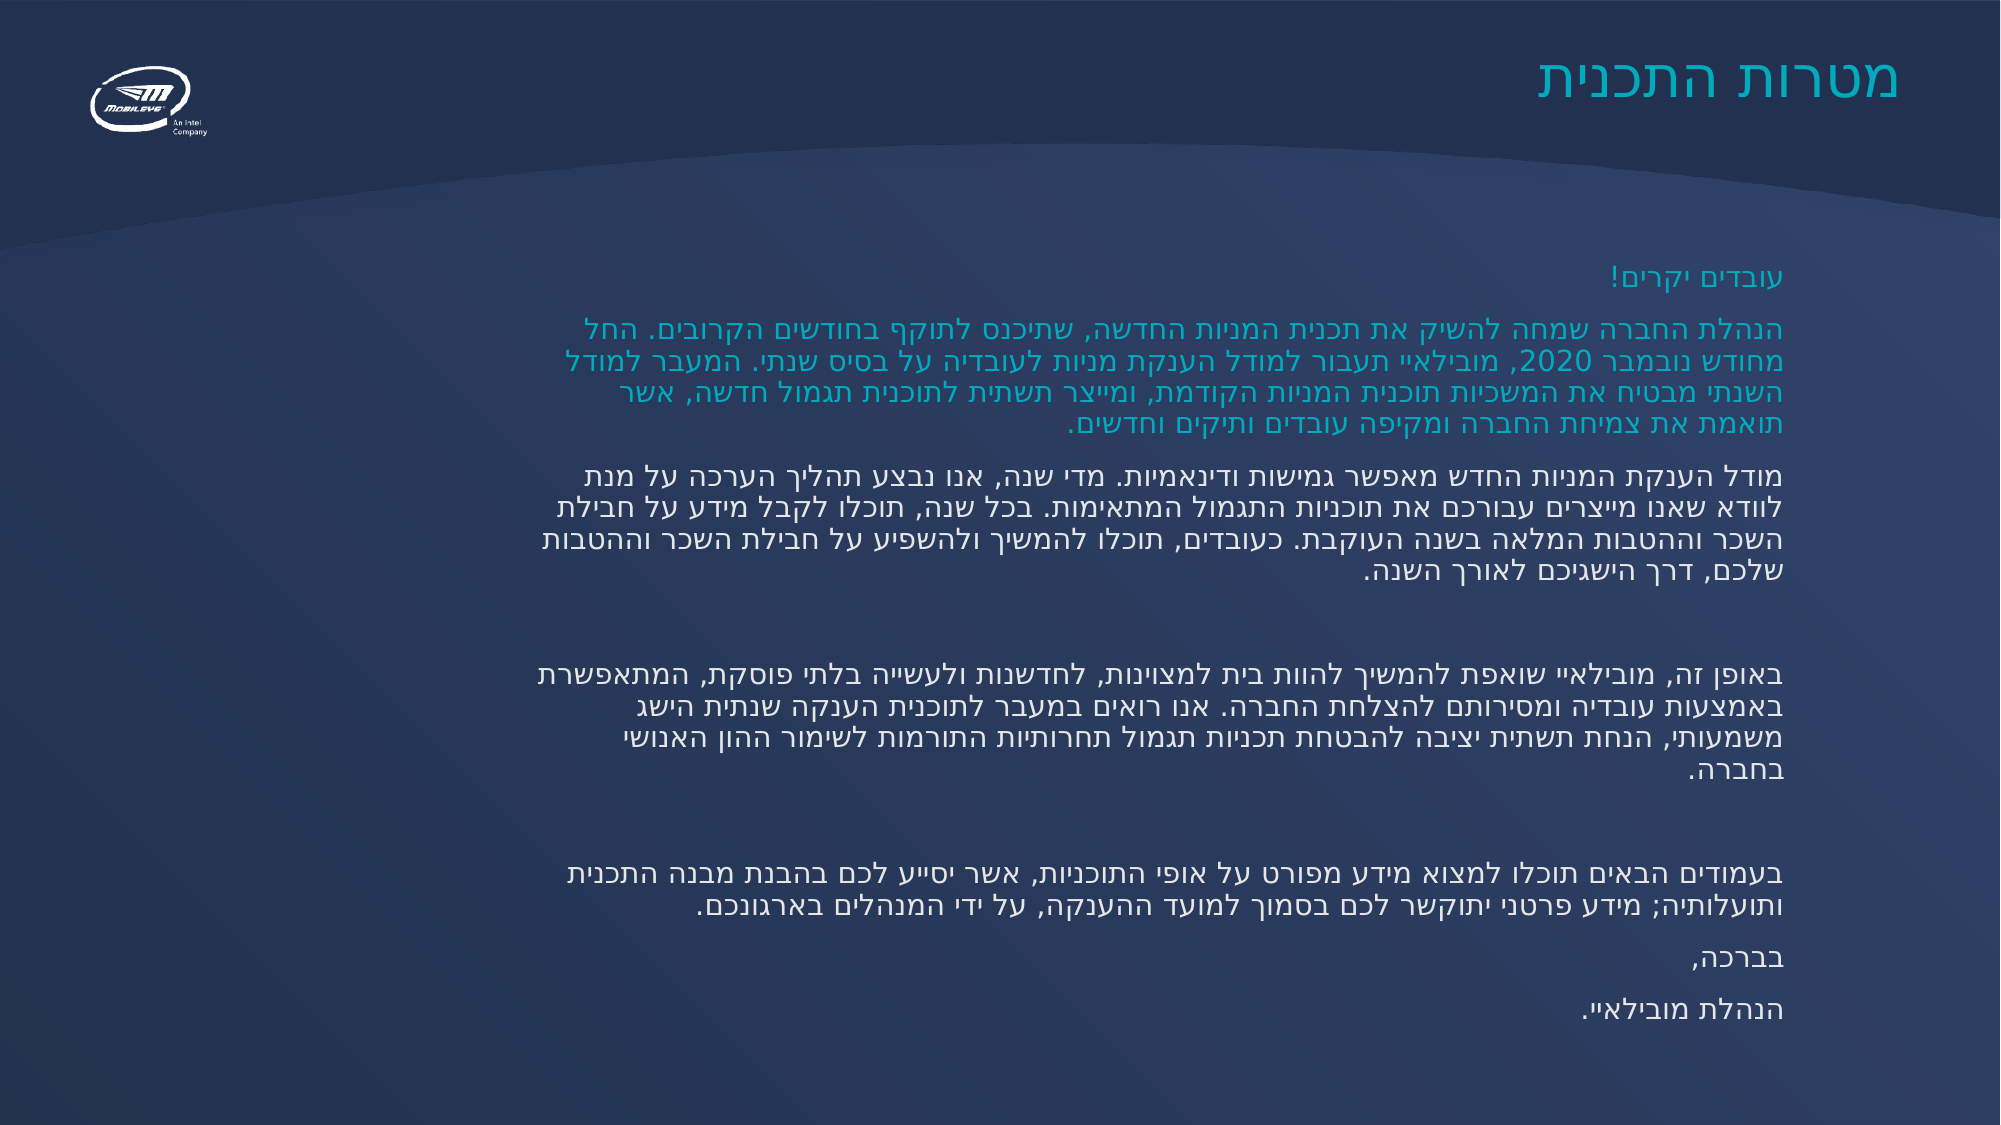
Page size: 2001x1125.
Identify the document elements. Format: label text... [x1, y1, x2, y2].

picture [0, 0, 2001, 308]
list עובדים יקרים! הנהלת החברה שמחה להשיק את תכנית המניות החדשה, שתיכנס לתוקף בחודשים הקרובים. החל מחודש נובמבר 2020, מובילאיי תעבור למודל הענקת מניות לעובדיה על בסיס שנתי. המעבר למודל השנתי מבטיח את המשכיות תוכנית המניות הקודמת, ומייצר תשתית לתוכנית תגמול חדשה, אשר תואמת את צמיחת החברה ומקיפה עובדים ותיקים וחדשים. מודל הענקת המניות החדש מאפשר גמישות ודינאמיות. מדי שנה, אנו נבצע תהליך הערכה על מנת לוודא שאנו מייצרים עבורכם את תוכניות התגמול המתאימות. בכל שנה, תוכלו לקבל מידע על חבילת השכר וההטבות המלאה בשנה העוקבת. כעובדים, תוכלו להמשיך ולהשפיע על חבילת השכר וההטבות שלכם, דרך הישגיכם לאורך השנה. באופן זה, מובילאיי שואפת להמשיך להוות בית למצוינות, לחדשנות ולעשייה בלתי פוסקת, המתאפשרת באמצעות עובדיה ומסירותם להצלחת החברה. אנו רואים במעבר לתוכנית הענקה שנתית הישג משמעותי, הנחת תשתית יציבה להבטחת תכניות תגמול תחרותיות התורמות לשימור ההון האנושי בחברה. בעמודים הבאים תוכלו למצוא מידע מפורט על אופי התוכניות, אשר יסייע לכם בהבנת מבנה התכנית ותועלותיה; מידע פרטני יתוקשר לכם בסמוך למועד ההענקה, על ידי המנהלים בארגונכם. בברכה, הנהלת מובילאיי. [518, 308, 1800, 983]
